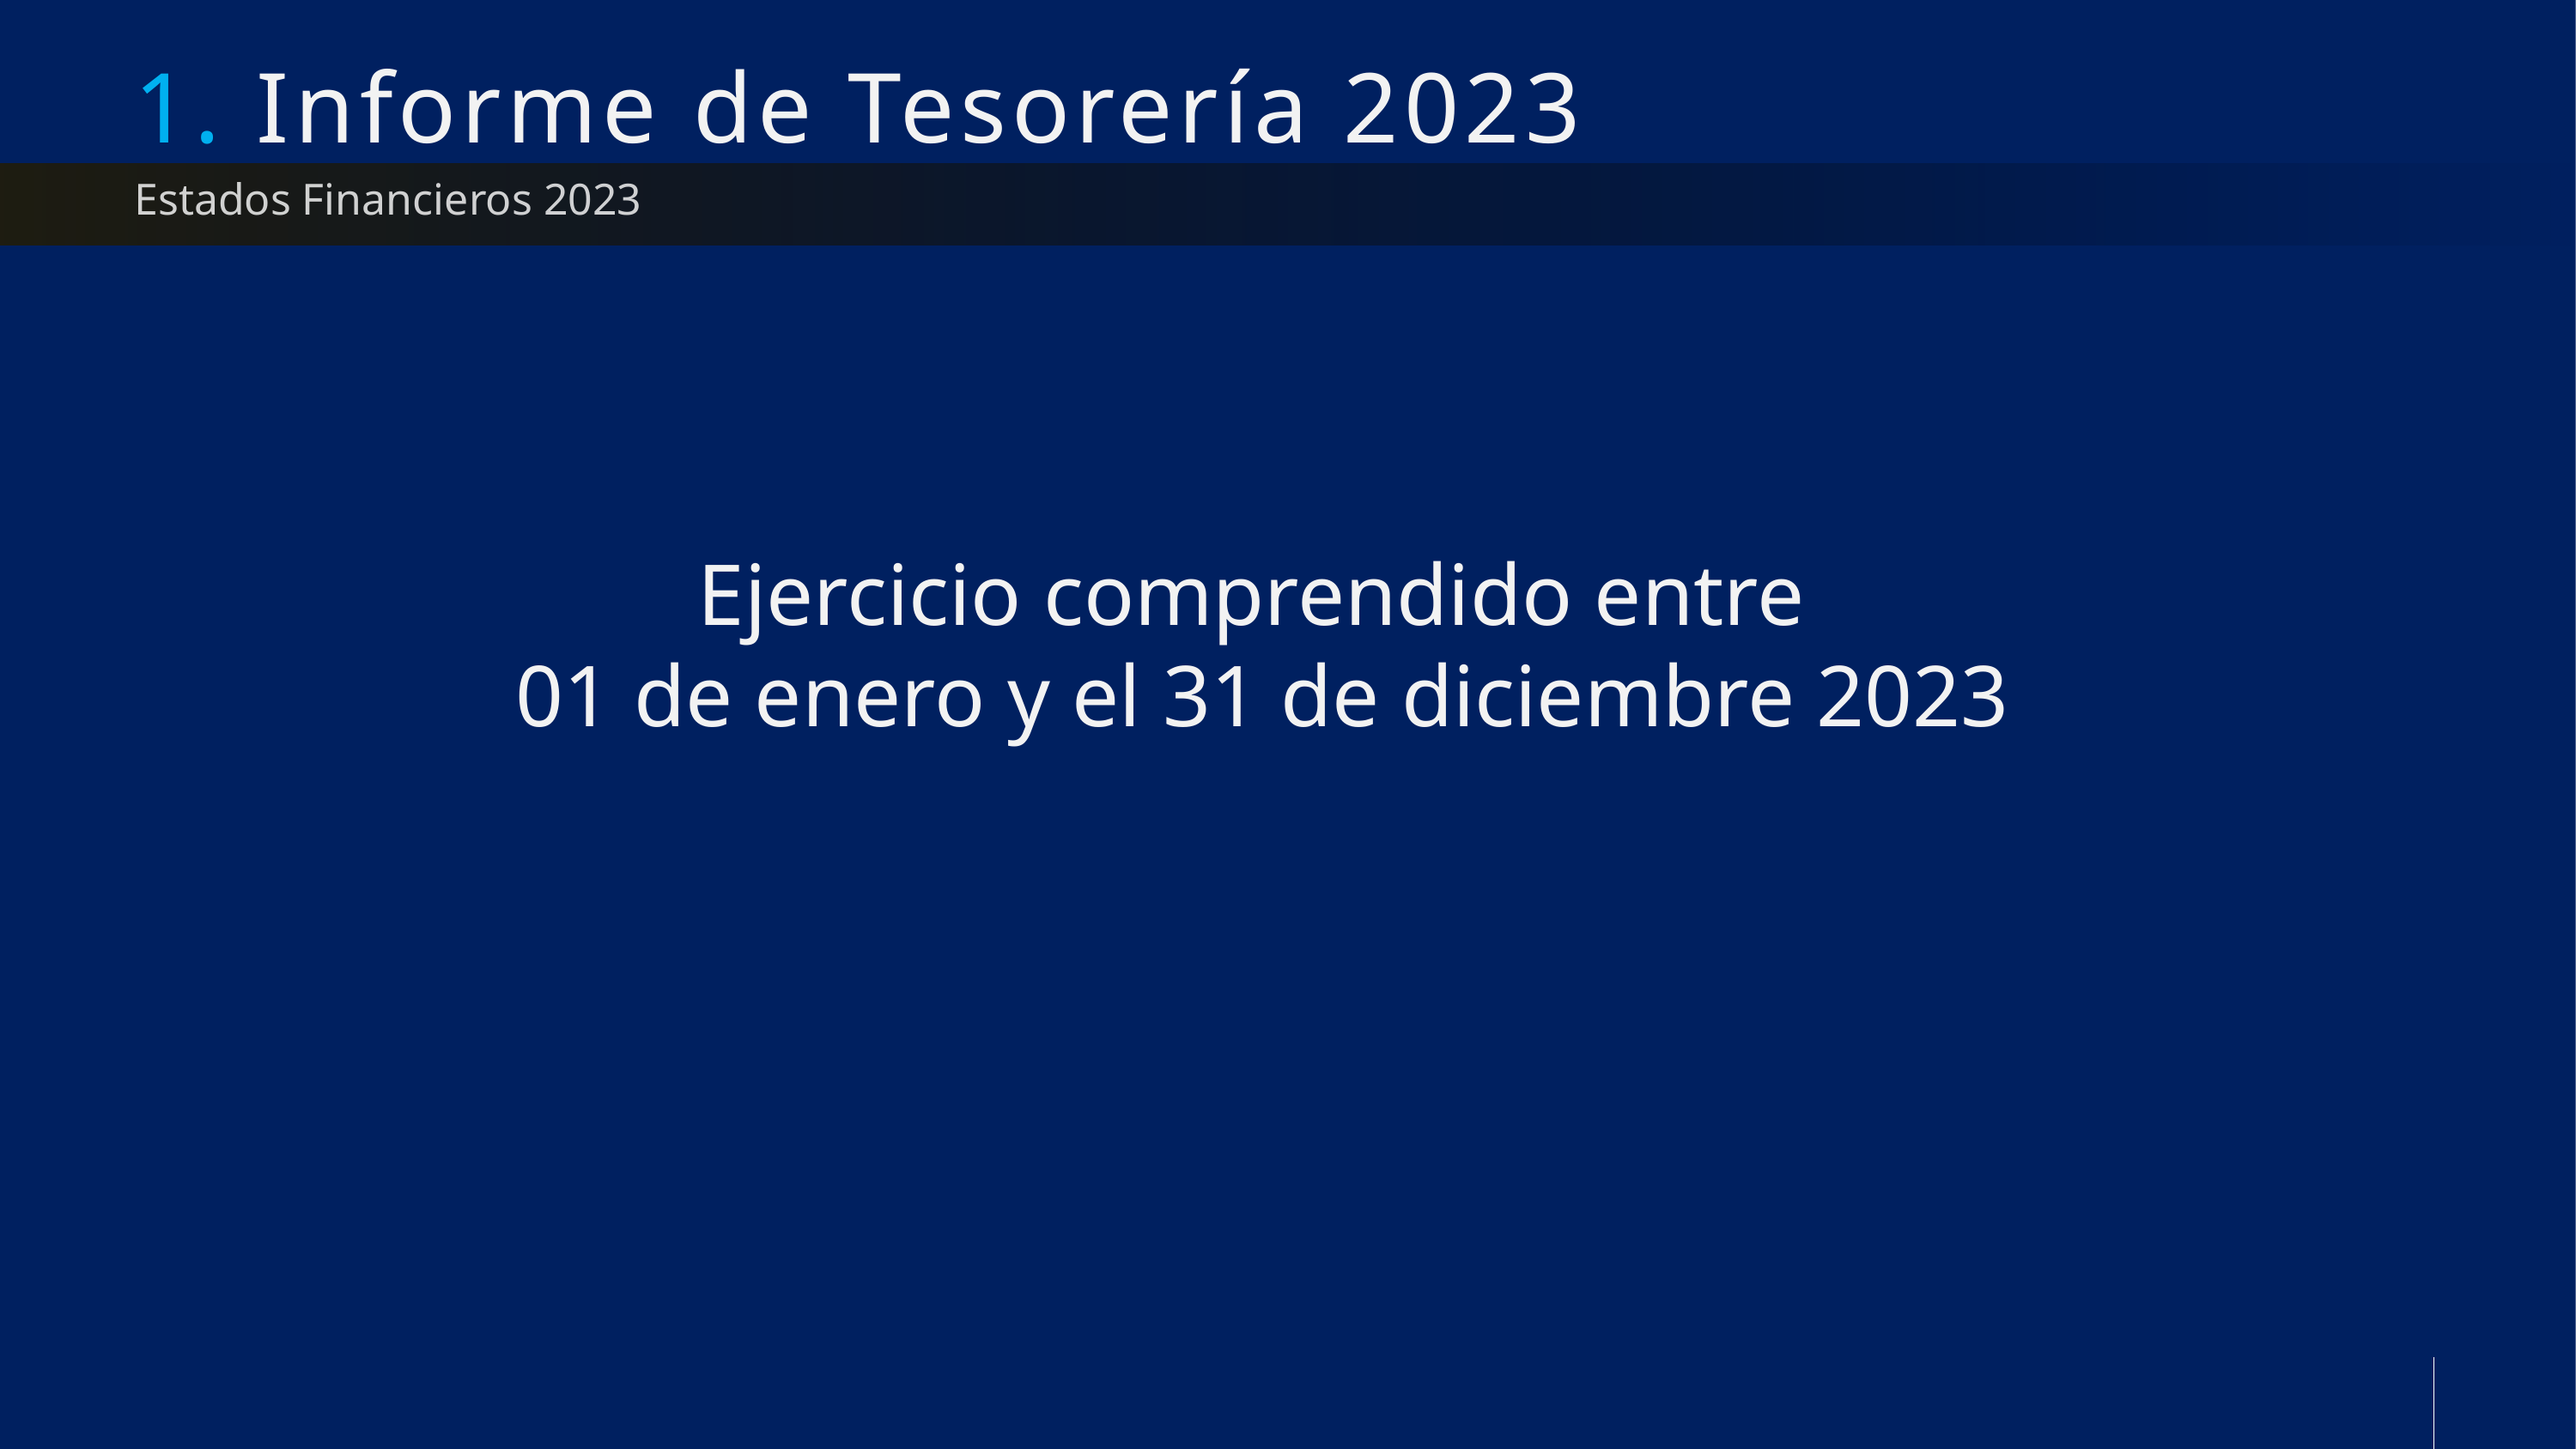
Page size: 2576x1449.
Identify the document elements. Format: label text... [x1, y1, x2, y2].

title 1. Informe de Tesorería 2023 [111, 0, 2430, 174]
list Estados Financieros 2023 [111, 167, 2404, 248]
list Ejercicio comprendido entre 01 de enero y el 31 de diciembre 2023 [20, 440, 2506, 755]
